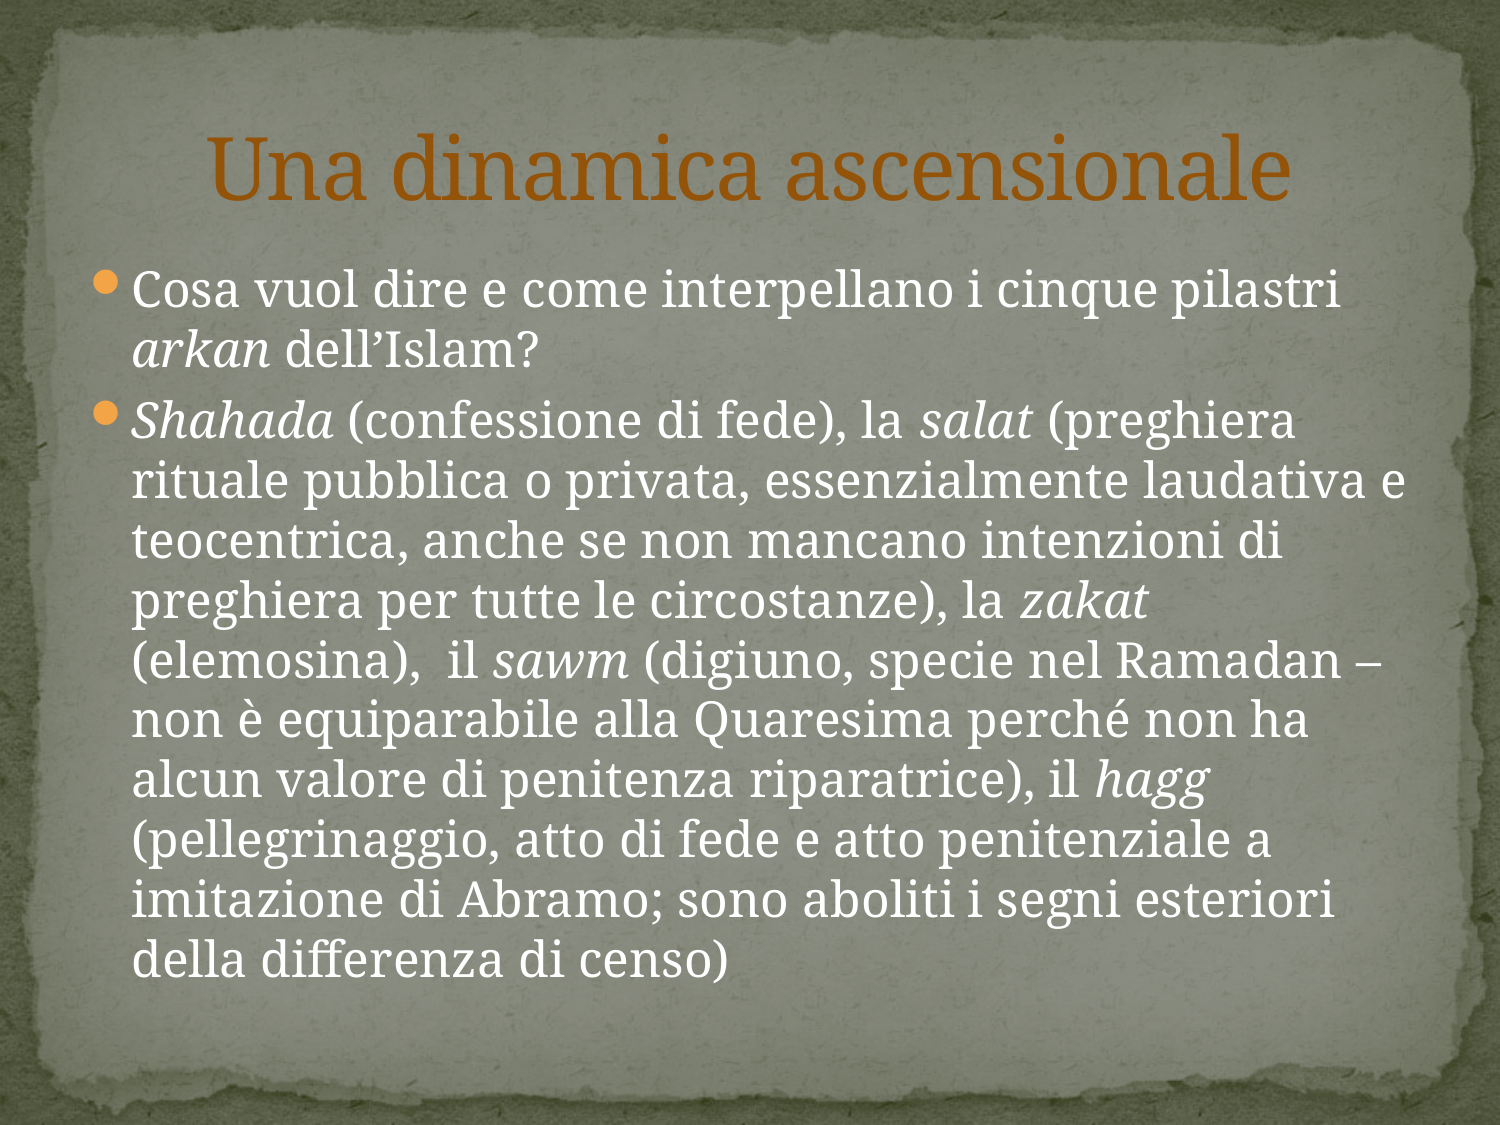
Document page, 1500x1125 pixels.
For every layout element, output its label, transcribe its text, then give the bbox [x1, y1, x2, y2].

list Cosa vuol dire e come interpellano i cinque pilastri arkan dell’Islam? Shahada (confessione di fede), la salat (preghiera rituale pubblica o privata, essenzialmente laudativa e teocentrica, anche se non mancano intenzioni di preghiera per tutte le circostanze), la zakat (elemosina), il sawm (digiuno, specie nel Ramadan –non è equiparabile alla Quaresima perché non ha alcun valore di penitenza riparatrice), il hagg (pellegrinaggio, atto di fede e atto penitenziale a imitazione di Abramo; sono aboliti i segni esteriori della differenza di censo) [75, 249, 1425, 1000]
title Una dinamica ascensionale [74, 24, 1425, 225]
